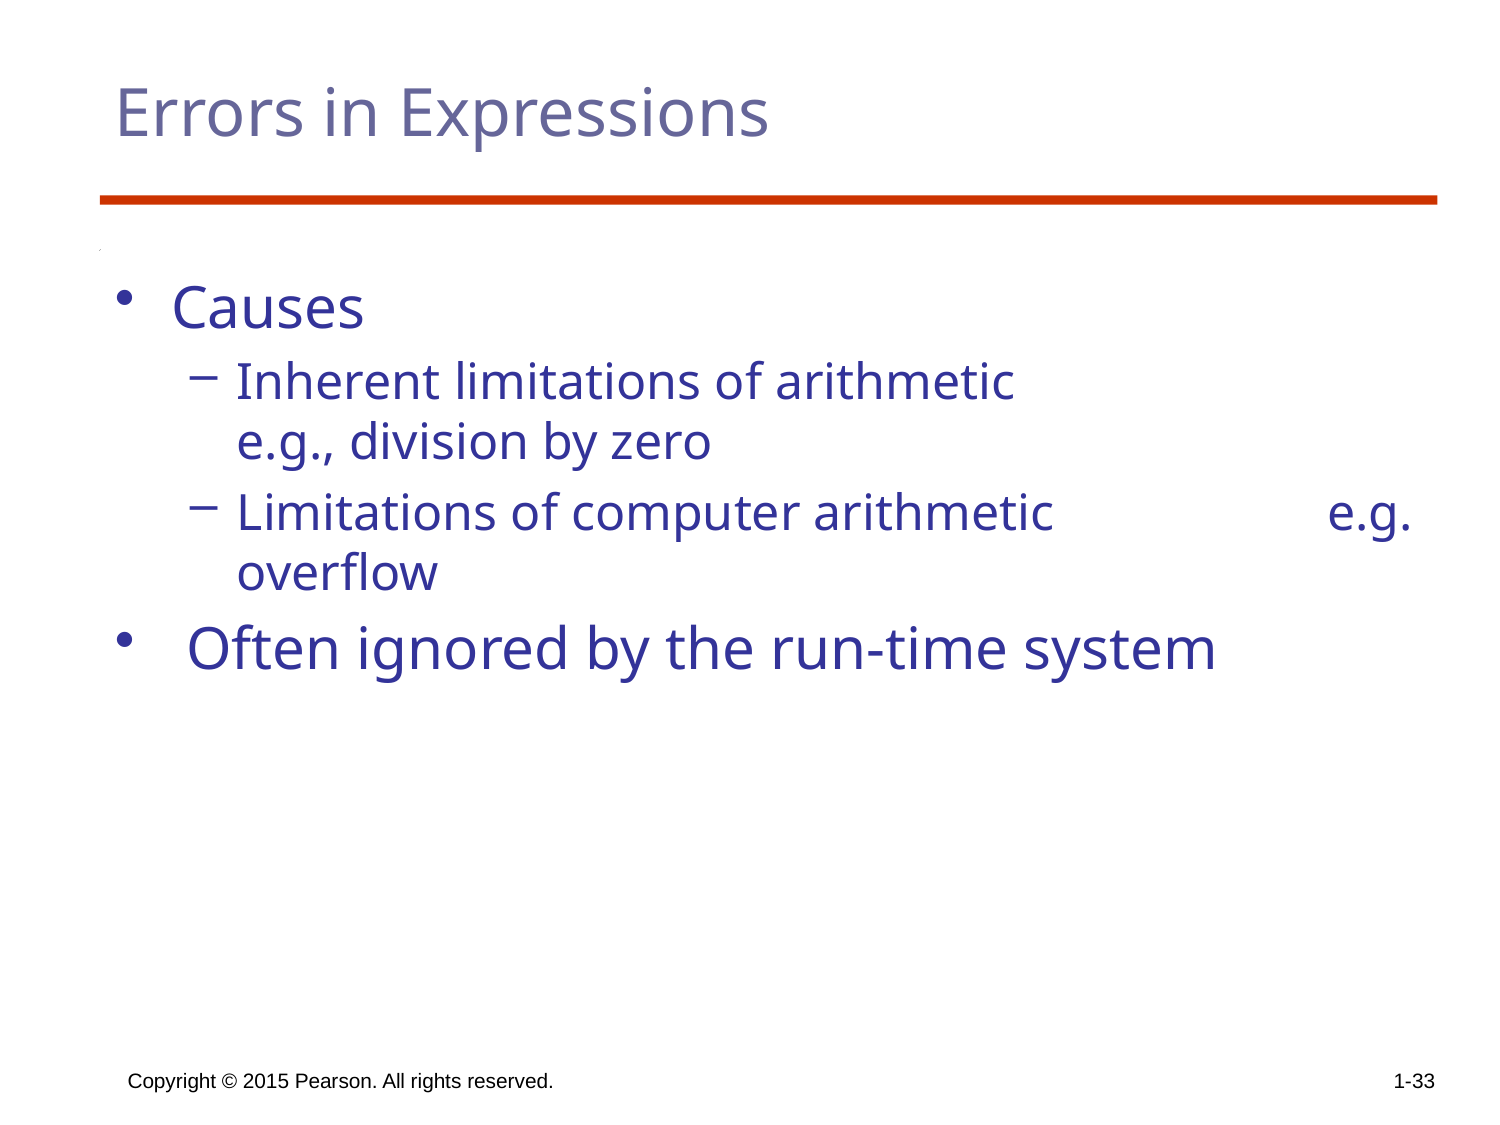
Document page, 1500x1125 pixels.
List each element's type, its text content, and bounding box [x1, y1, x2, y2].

slide_number 1-33 [1137, 1024, 1451, 1101]
title Errors in Expressions [99, 62, 1438, 250]
list Causes Inherent limitations of arithmetic e.g., division by zero Limitations of computer arithmetic e.g. overflow Often ignored by the run-time system [99, 262, 1438, 1013]
footer Copyright © 2015 Pearson. All rights reserved. [112, 1024, 801, 1101]
